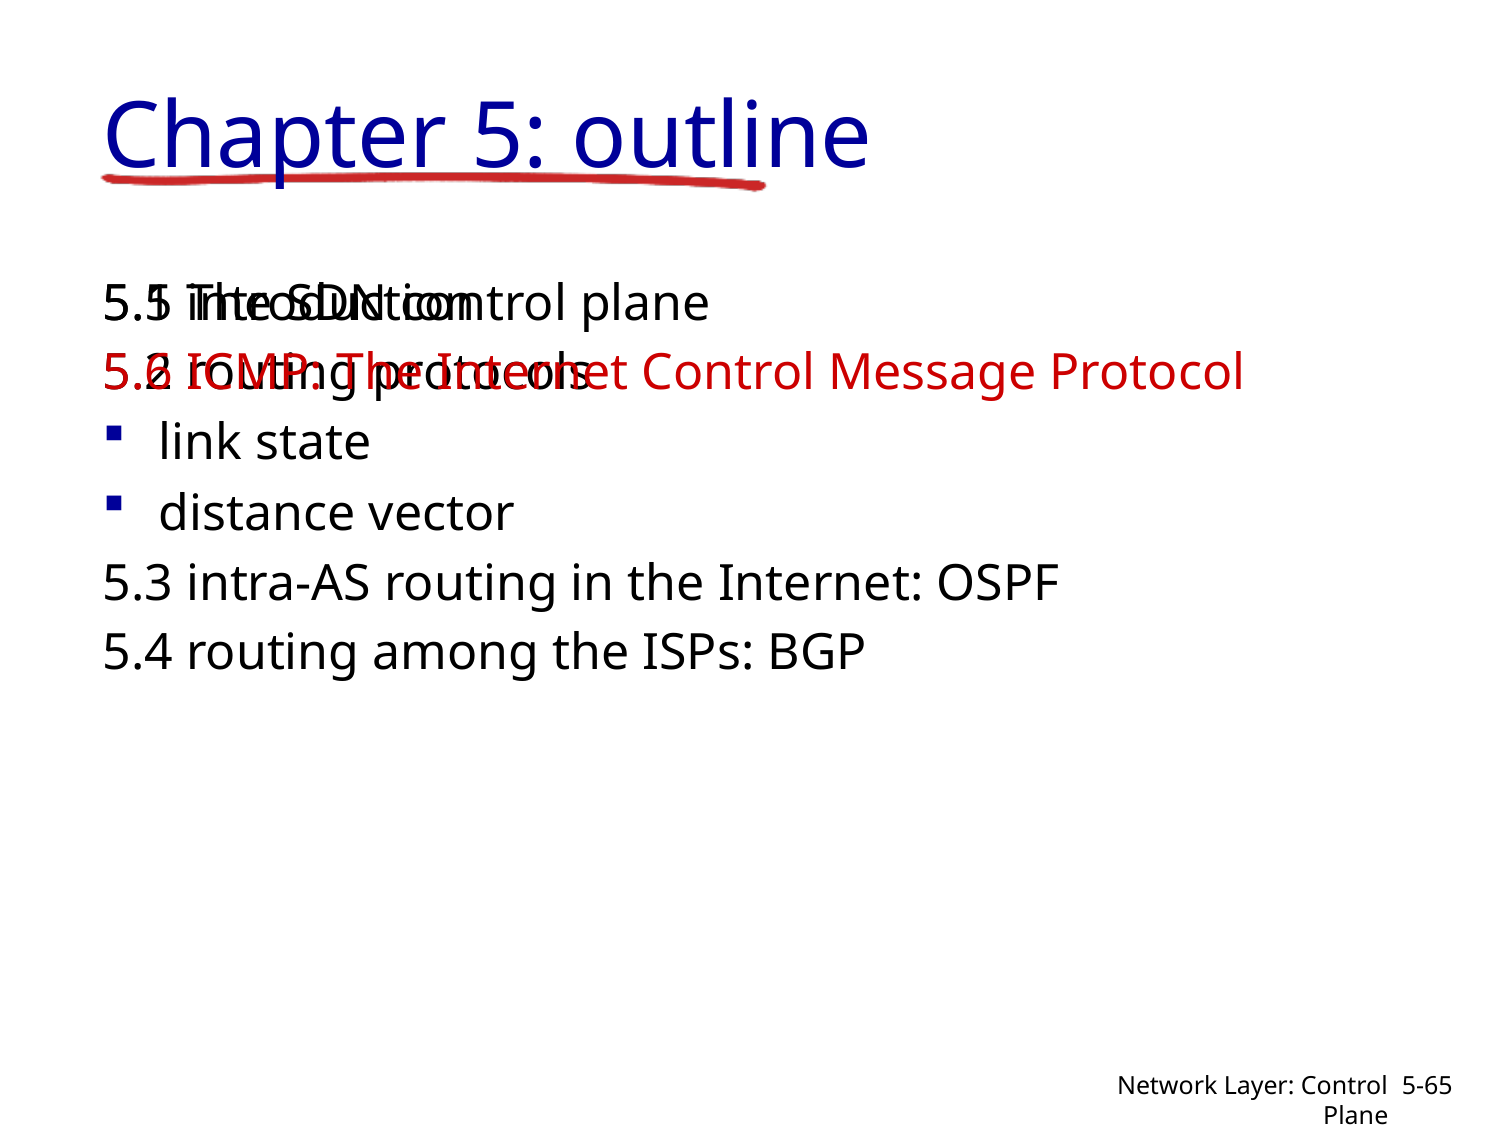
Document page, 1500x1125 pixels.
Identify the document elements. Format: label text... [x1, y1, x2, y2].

footer Network Layer: Control Plane [1045, 1062, 1404, 1102]
slide_number 5-65 [1387, 1062, 1478, 1107]
text_box Chapter 5: outline [87, 37, 1363, 225]
picture [98, 167, 774, 197]
list 5.5 The SDN control plane 5.6 ICMP: The Internet Control Message Protocol [87, 262, 1363, 1025]
